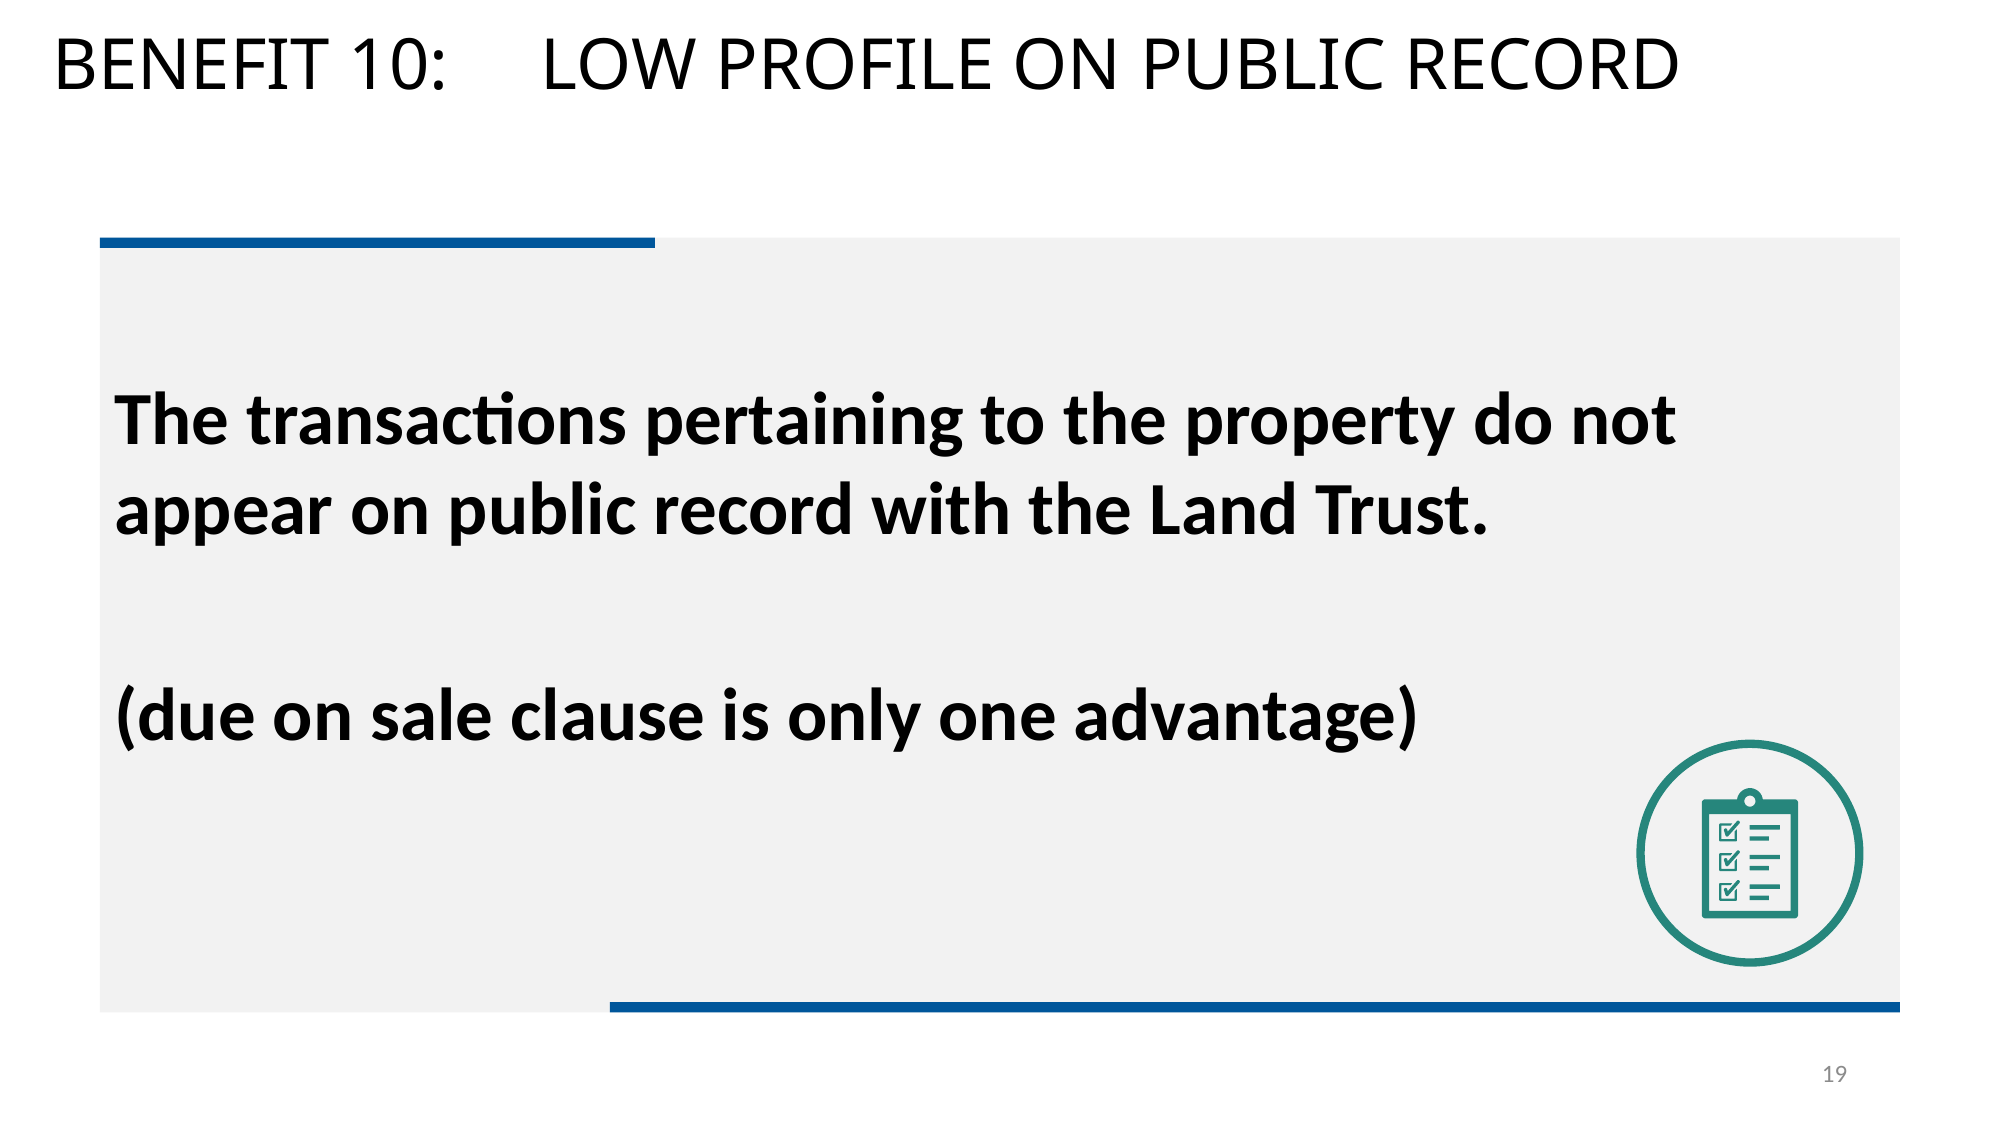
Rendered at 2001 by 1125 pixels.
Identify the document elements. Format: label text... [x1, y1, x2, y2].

text_box [1639, 742, 1861, 964]
text_box The transactions pertaining to the property do not appear on public record with the Land Trust. (due on sale clause is only one advantage) [99, 236, 1901, 1013]
slide_number 19 [1412, 1042, 1863, 1103]
title BENEFIT 10: LOW PROFILE ON PUBLIC RECORD [0, 0, 1863, 134]
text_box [1701, 788, 1799, 919]
text_box [99, 236, 656, 249]
text_box [609, 1001, 1901, 1013]
